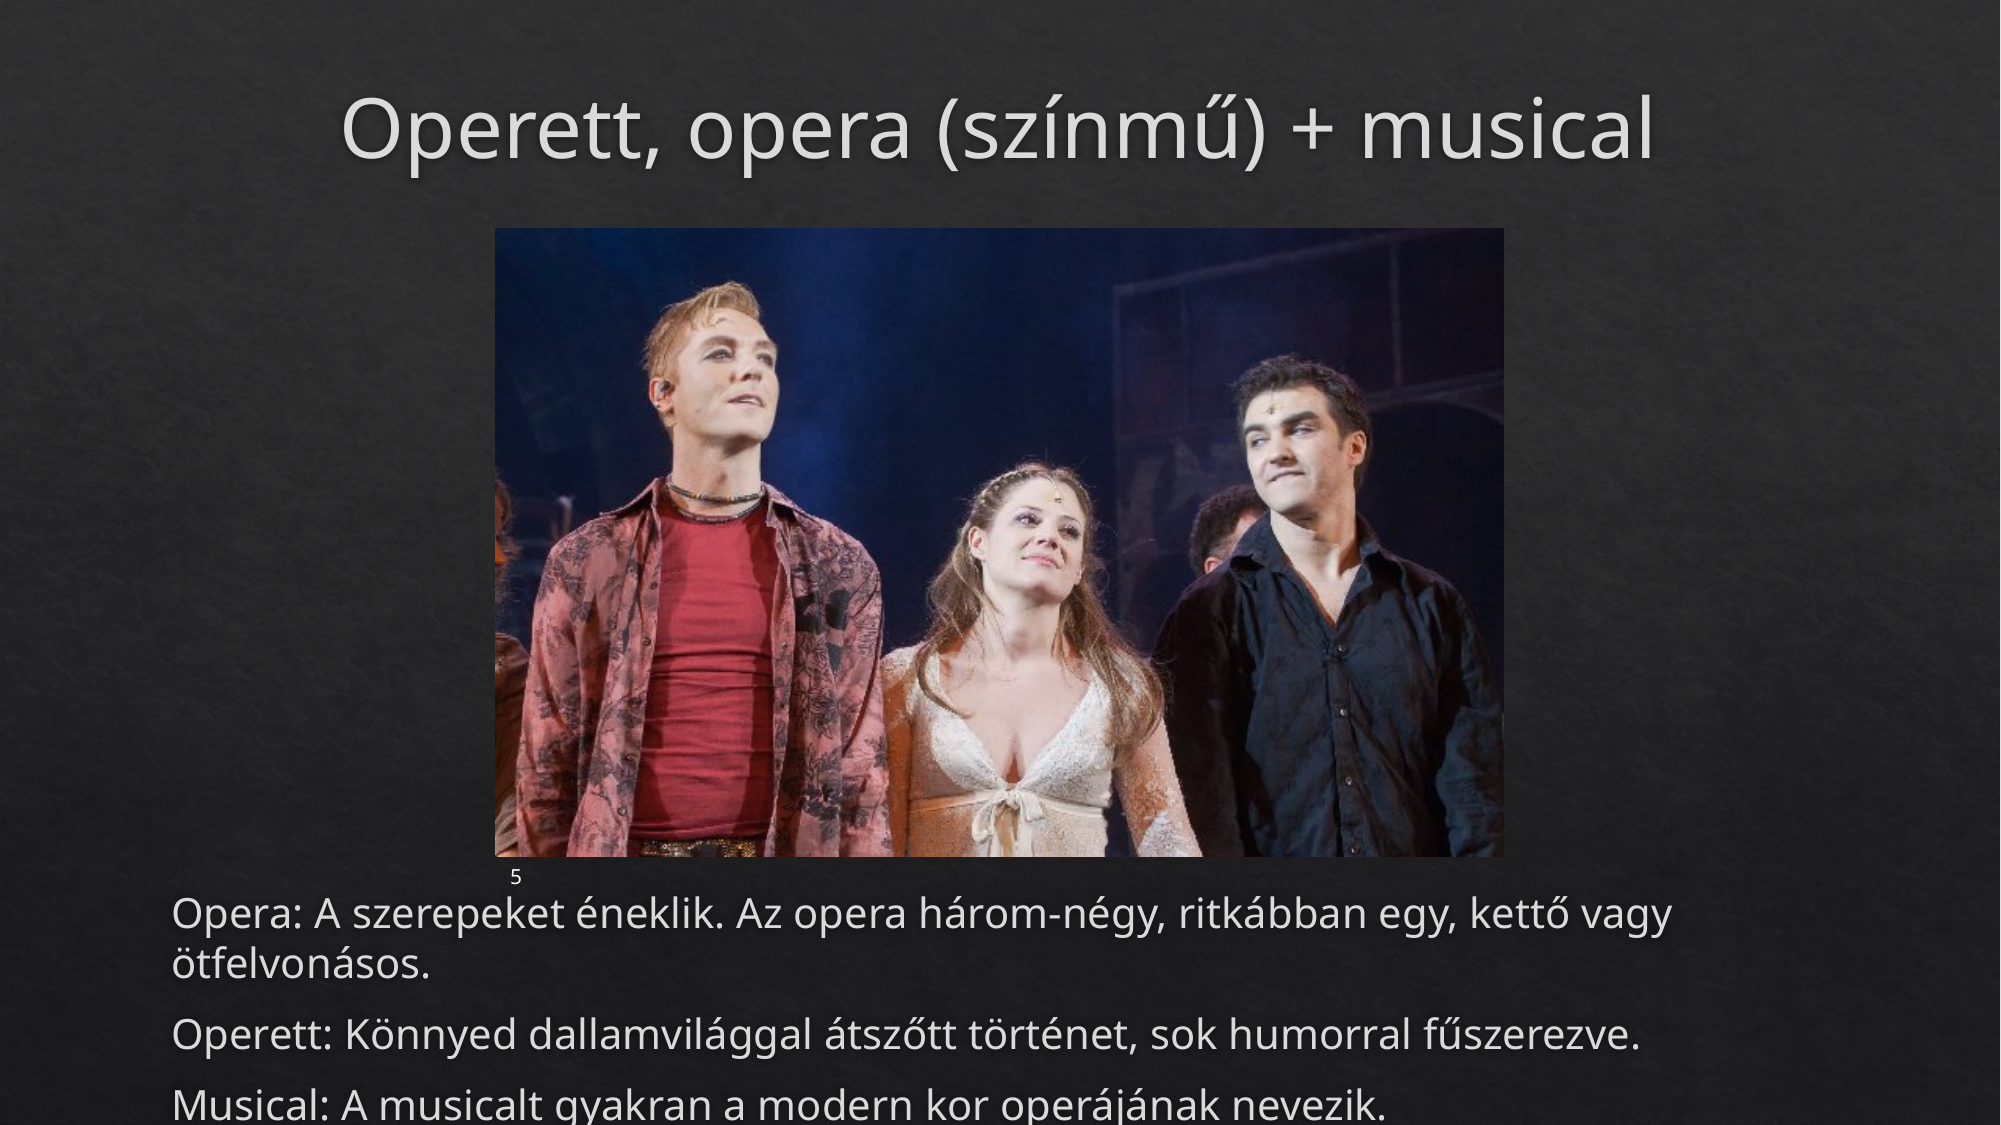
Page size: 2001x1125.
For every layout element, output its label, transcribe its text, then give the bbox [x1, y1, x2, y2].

text_box 5 [495, 867, 550, 897]
picture [494, 228, 1504, 857]
title Operett, opera (színmű) + musical [149, 45, 1849, 206]
list Opera: A szerepeket éneklik. Az opera három-négy, ritkábban egy, kettő vagy ötfelvonásos. Operett: Könnyed dallamvilággal átszőtt történet, sok humorral fűszerezve. Musical: A musicalt gyakran a modern kor operájának nevezik. [149, 879, 1849, 1125]
